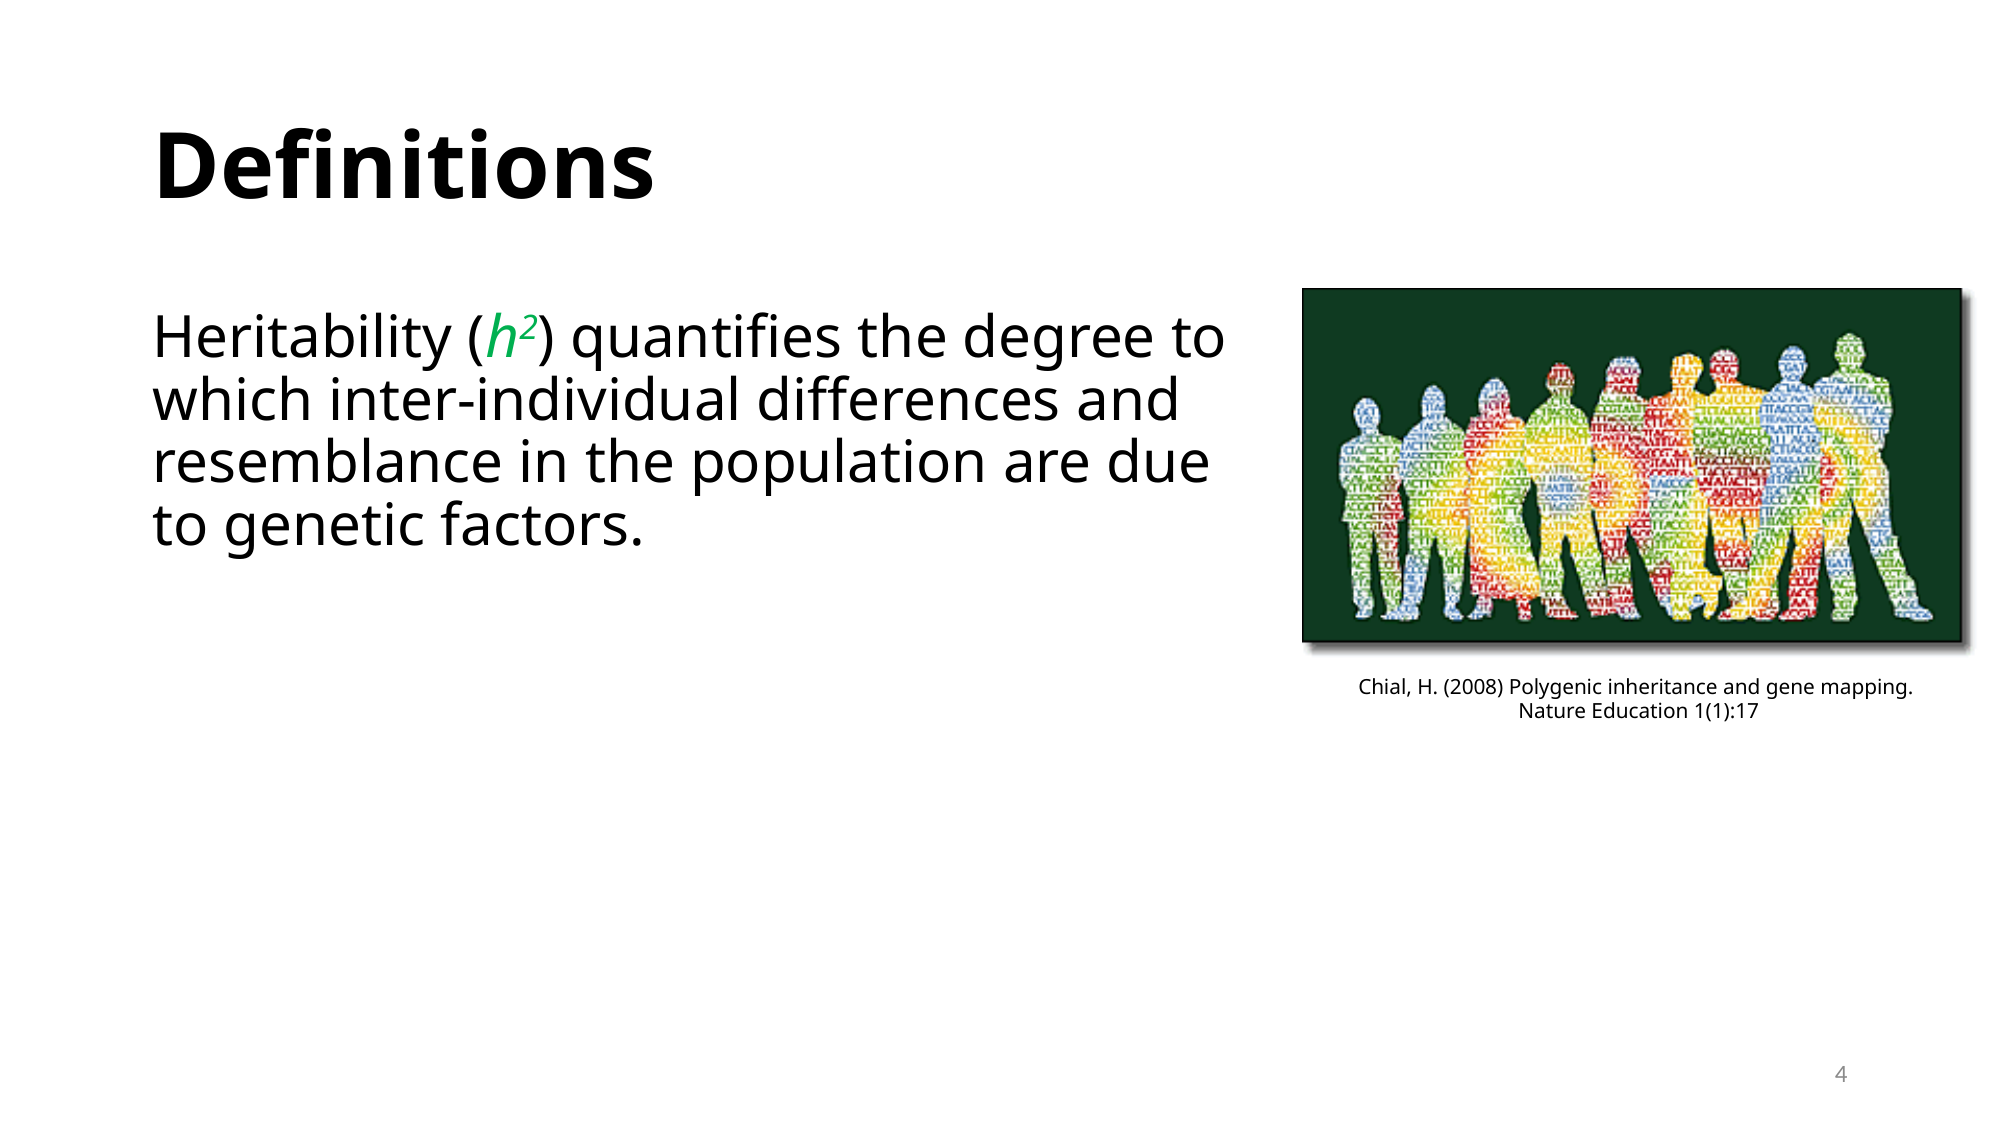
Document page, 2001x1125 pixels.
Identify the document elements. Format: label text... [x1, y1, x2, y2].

list Heritability (h2) quantifies the degree to which inter-individual differences and resemblance in the population are due to genetic factors. [137, 299, 1285, 600]
title Definitions [137, 59, 1863, 278]
picture [1302, 288, 2000, 666]
slide_number 4 [1412, 1042, 1863, 1103]
text_box Chial, H. (2008) Polygenic inheritance and gene mapping. Nature Education 1(1):17 [1343, 666, 1934, 731]
